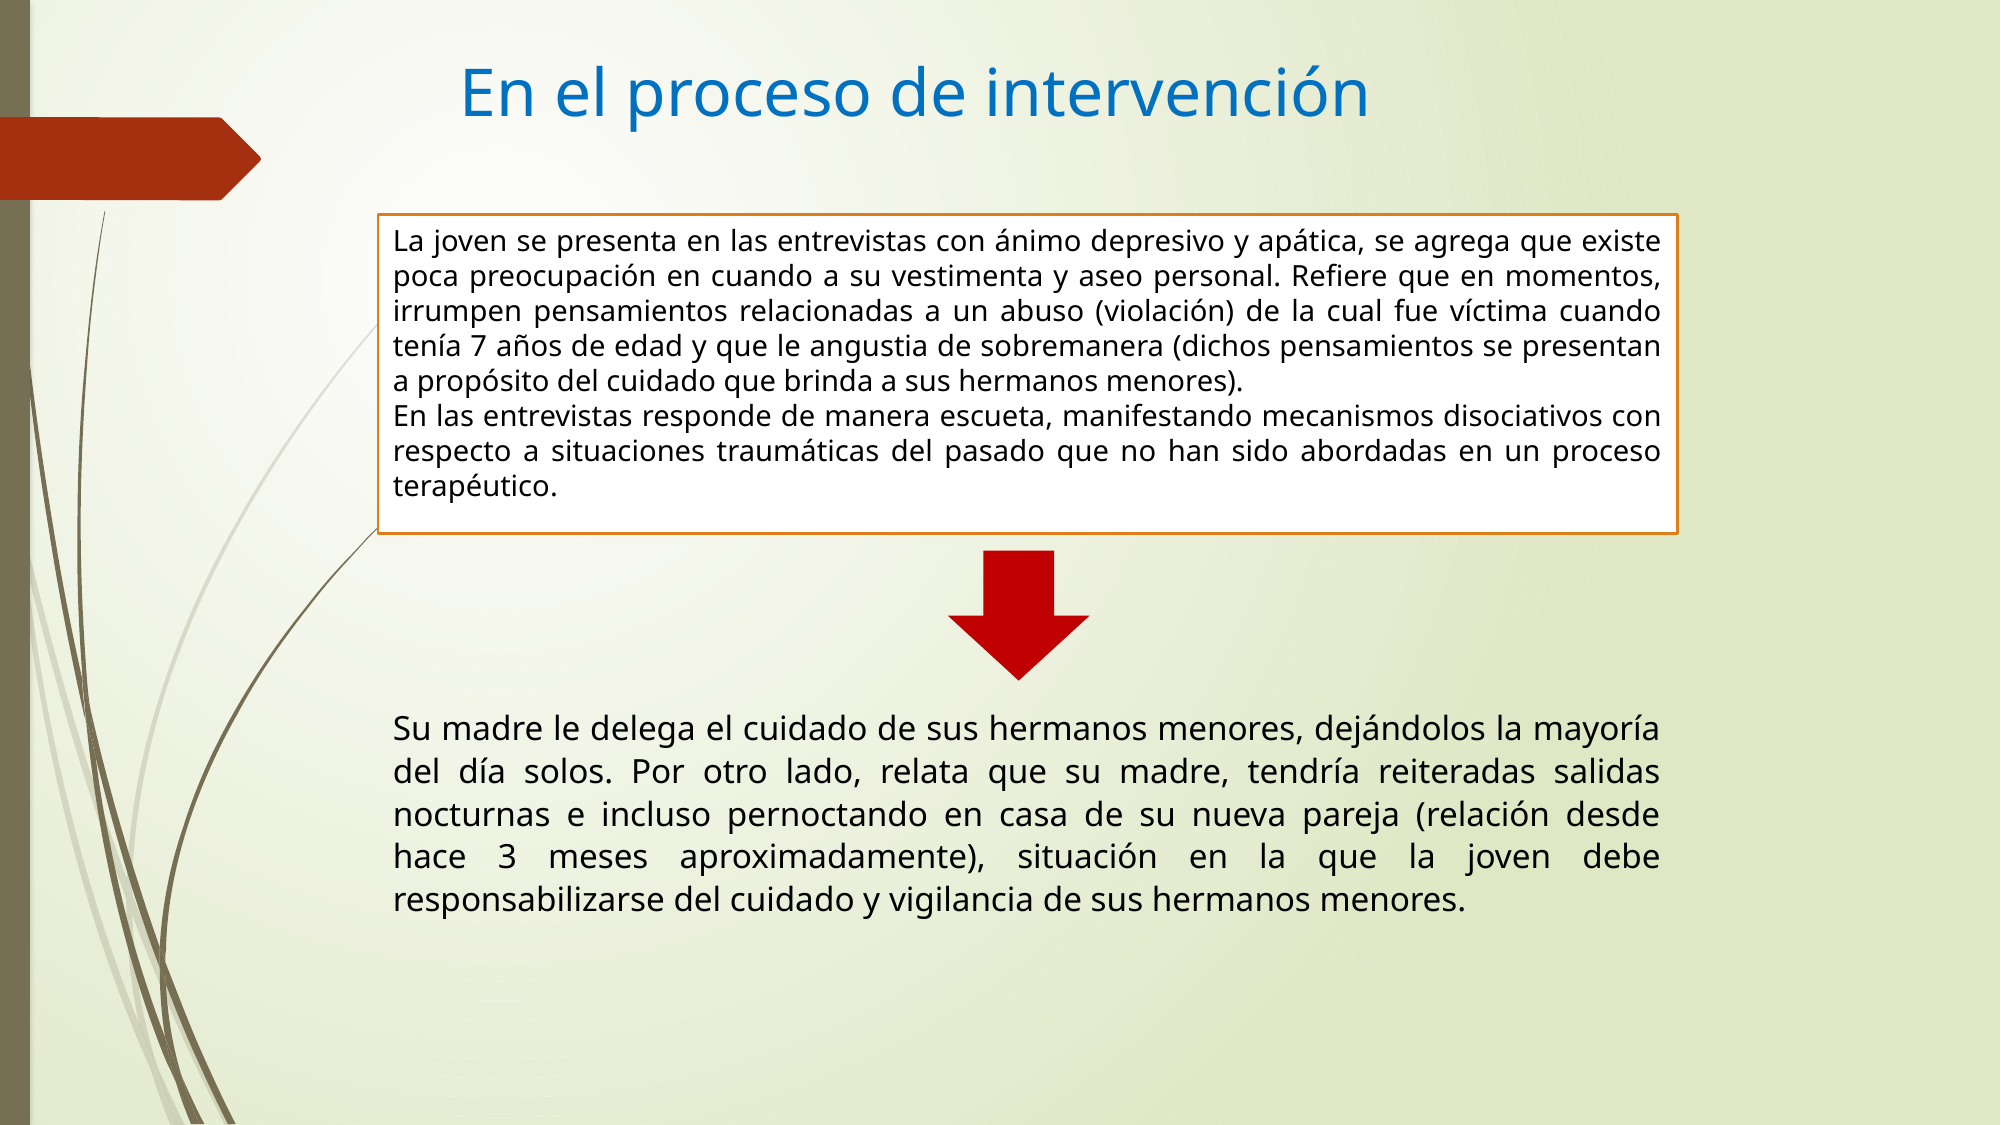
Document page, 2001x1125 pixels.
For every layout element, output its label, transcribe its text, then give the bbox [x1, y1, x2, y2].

text_box La joven se presenta en las entrevistas con ánimo depresivo y apática, se agrega que existe poca preocupación en cuando a su vestimenta y aseo personal. Refiere que en momentos, irrumpen pensamientos relacionadas a un abuso (violación) de la cual fue víctima cuando tenía 7 años de edad y que le angustia de sobremanera (dichos pensamientos se presentan a propósito del cuidado que brinda a sus hermanos menores). En las entrevistas responde de manera escueta, manifestando mecanismos disociativos con respecto a situaciones traumáticas del pasado que no han sido abordadas en un proceso terapéutico. [377, 213, 1679, 535]
text_box [946, 549, 1090, 682]
text_box Su madre le delega el cuidado de sus hermanos menores, dejándolos la mayoría del día solos. Por otro lado, relata que su madre, tendría reiteradas salidas nocturnas e incluso pernoctando en casa de su nueva pareja (relación desde hace 3 meses aproximadamente), situación en la que la joven debe responsabilizarse del cuidado y vigilancia de sus hermanos menores. [378, 697, 1678, 926]
title En el proceso de intervención [444, 42, 1720, 138]
